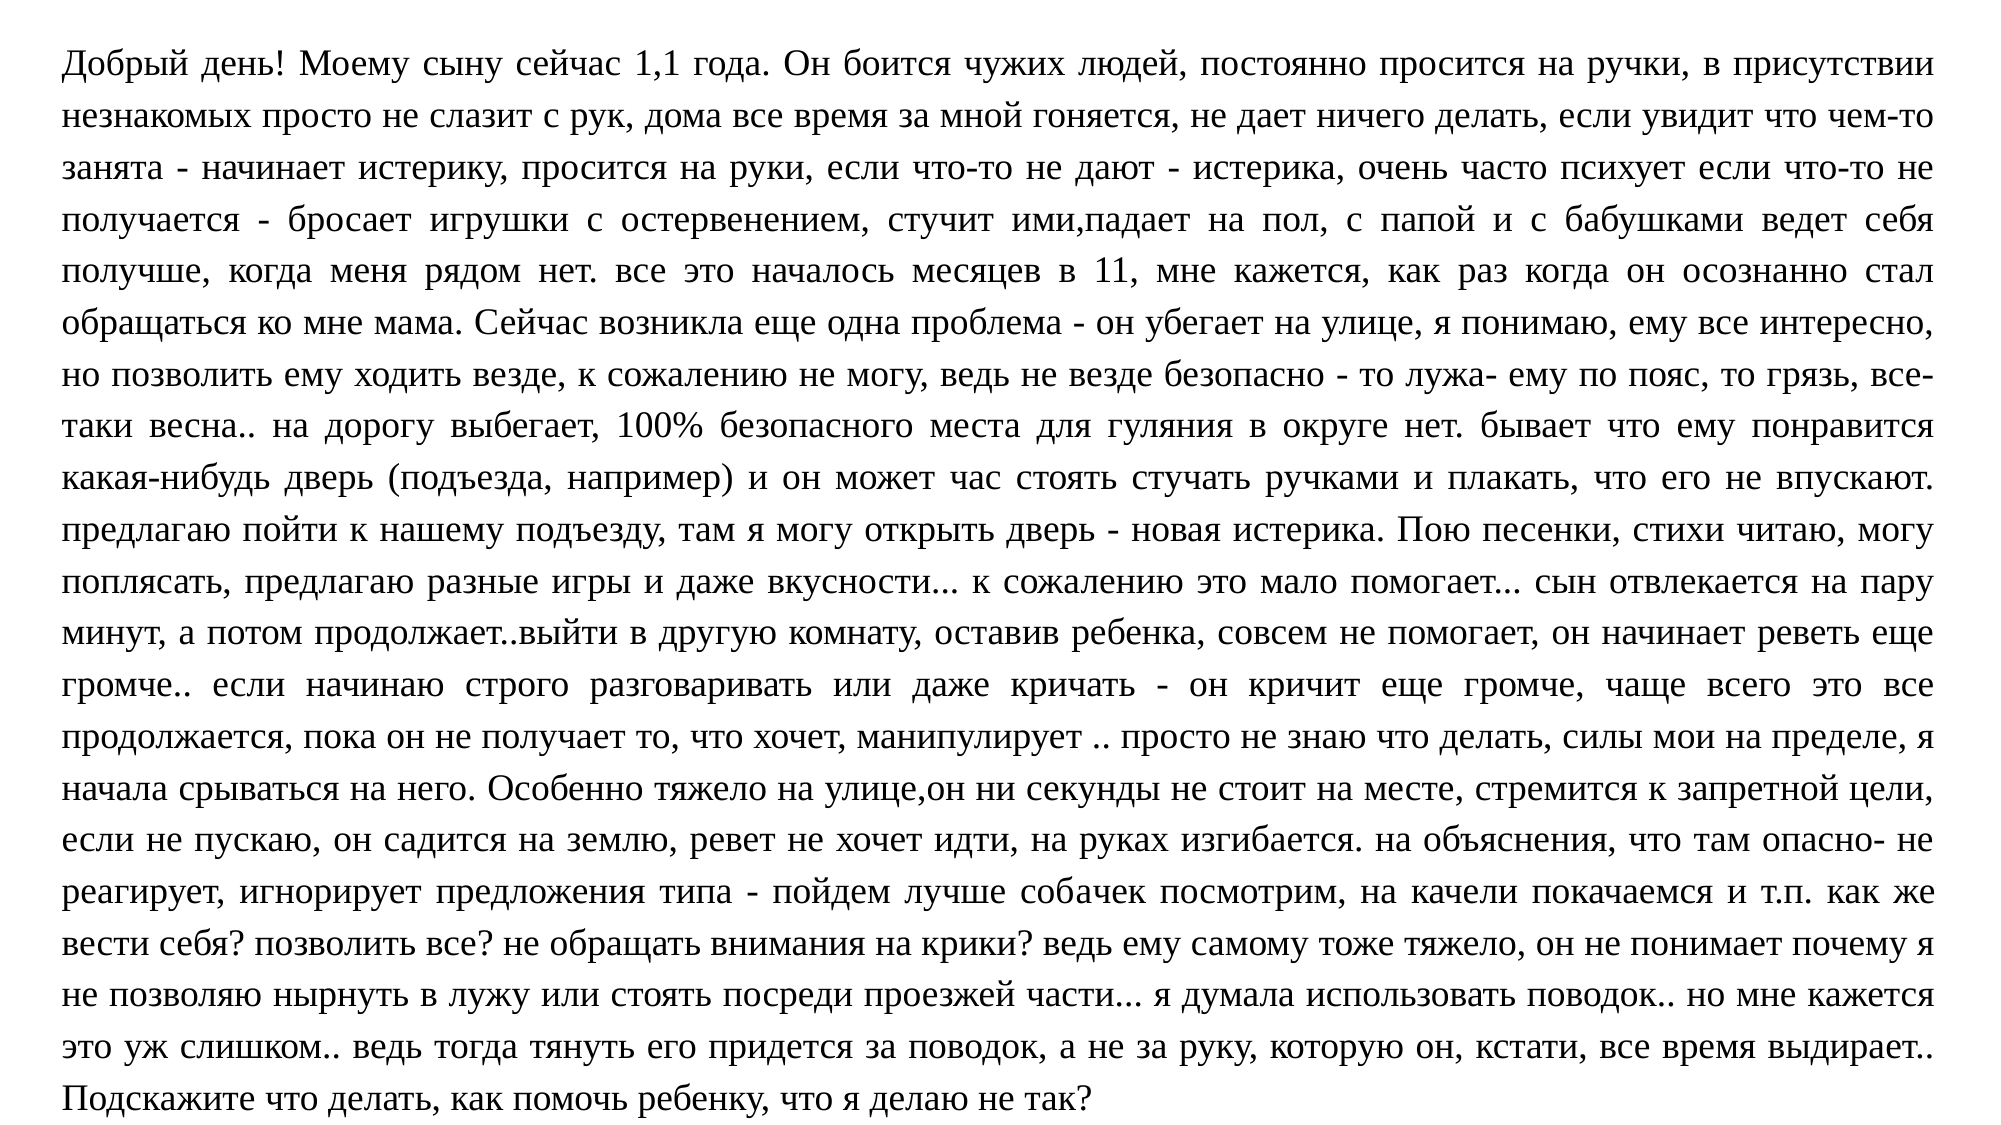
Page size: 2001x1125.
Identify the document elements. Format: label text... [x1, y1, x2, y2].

text_box Добрый день! Моему сыну сейчас 1,1 года. Он боится чужих людей, постоянно просится на ручки, в присутствии незнакомых просто не слазит с рук, дома все время за мной гоняется, не дает ничего делать, если увидит что чем-то занята - начинает истерику, просится на руки, если что-то не дают - истерика, очень часто психует если что-то не получается - бросает игрушки с остервенением, стучит ими,падает на пол, с папой и с бабушками ведет себя получше, когда меня рядом нет. все это началось месяцев в 11, мне кажется, как раз когда он осознанно стал обращаться ко мне мама. Сейчас возникла еще одна проблема - он убегает на улице, я понимаю, ему все интересно, но позволить ему ходить везде, к сожалению не могу, ведь не везде безопасно - то лужа- ему по пояс, то грязь, все-таки весна.. на дорогу выбегает, 100% безопасного места для гуляния в округе нет. бывает что ему понравится какая-нибудь дверь (подъезда, например) и он может час стоять стучать ручками и плакать, что его не впускают. предлагаю пойти к нашему подъезду, там я могу открыть дверь - новая истерика. Пою песенки, стихи читаю, могу поплясать, предлагаю разные игры и даже вкусности... к сожалению это мало помогает... сын отвлекается на пару минут, а потом продолжает..выйти в другую комнату, оставив ребенка, совсем не помогает, он начинает реветь еще громче.. если начинаю строго разговаривать или даже кричать - он кричит еще громче, чаще всего это все продолжается, пока он не получает то, что хочет, манипулирует .. просто не знаю что делать, силы мои на пределе, я начала срываться на него. Особенно тяжело на улице,он ни секунды не стоит на месте, стремится к запретной цели, если не пускаю, он садится на землю, ревет не хочет идти, на руках изгибается. на объяснения, что там опасно- не реагирует, игнорирует предложения типа - пойдем лучше собачек посмотрим, на качели покачаемся и т.п. как же вести себя? позволить все? не обращать внимания на крики? ведь ему самому тоже тяжело, он не понимает почему я не позволяю нырнуть в лужу или стоять посреди проезжей части... я думала использовать поводок.. но мне кажется это уж слишком.. ведь тогда тянуть его придется за поводок, а не за руку, которую он, кстати, все время выдирает.. Подскажите что делать, как помочь ребенку, что я делаю не так? [46, 24, 1952, 1125]
